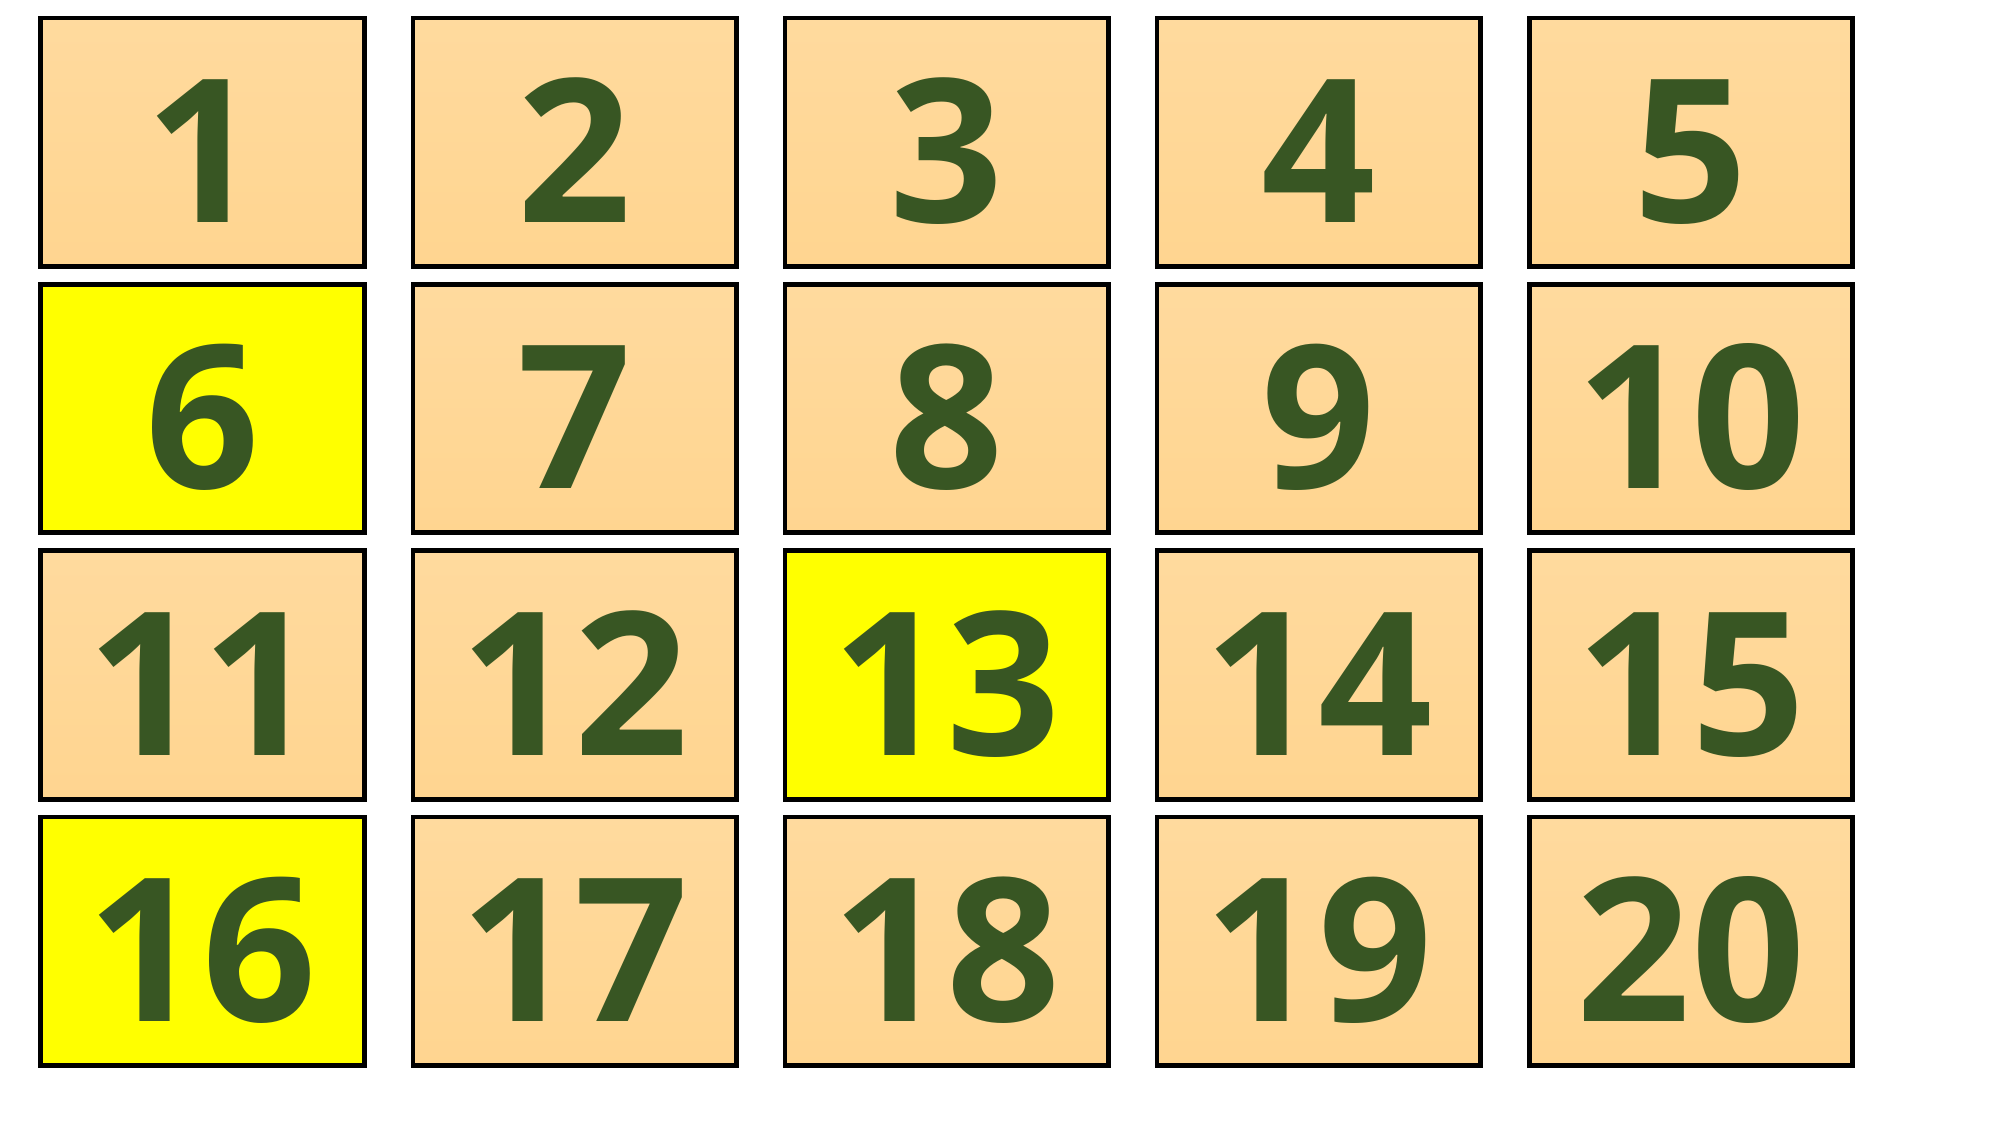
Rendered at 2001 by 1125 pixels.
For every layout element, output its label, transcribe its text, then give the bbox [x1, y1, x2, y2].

text_box 5 [1529, 17, 1853, 267]
text_box 10 [1529, 284, 1853, 533]
text_box 7 [412, 284, 737, 533]
text_box 13 [784, 550, 1109, 800]
text_box 11 [40, 550, 365, 800]
text_box 3 [784, 17, 1109, 267]
text_box 2 [412, 17, 737, 267]
text_box 19 [1157, 817, 1481, 1066]
text_box 18 [784, 817, 1109, 1066]
text_box 14 [1157, 550, 1481, 800]
text_box 12 [412, 550, 737, 800]
text_box 20 [1529, 817, 1853, 1066]
text_box 17 [412, 817, 737, 1066]
text_box 9 [1157, 284, 1481, 533]
text_box 6 [40, 284, 365, 533]
text_box 16 [40, 817, 365, 1066]
text_box 4 [1157, 17, 1481, 267]
text_box 8 [784, 284, 1109, 533]
text_box 1 [40, 17, 365, 267]
text_box 15 [1529, 550, 1853, 800]
